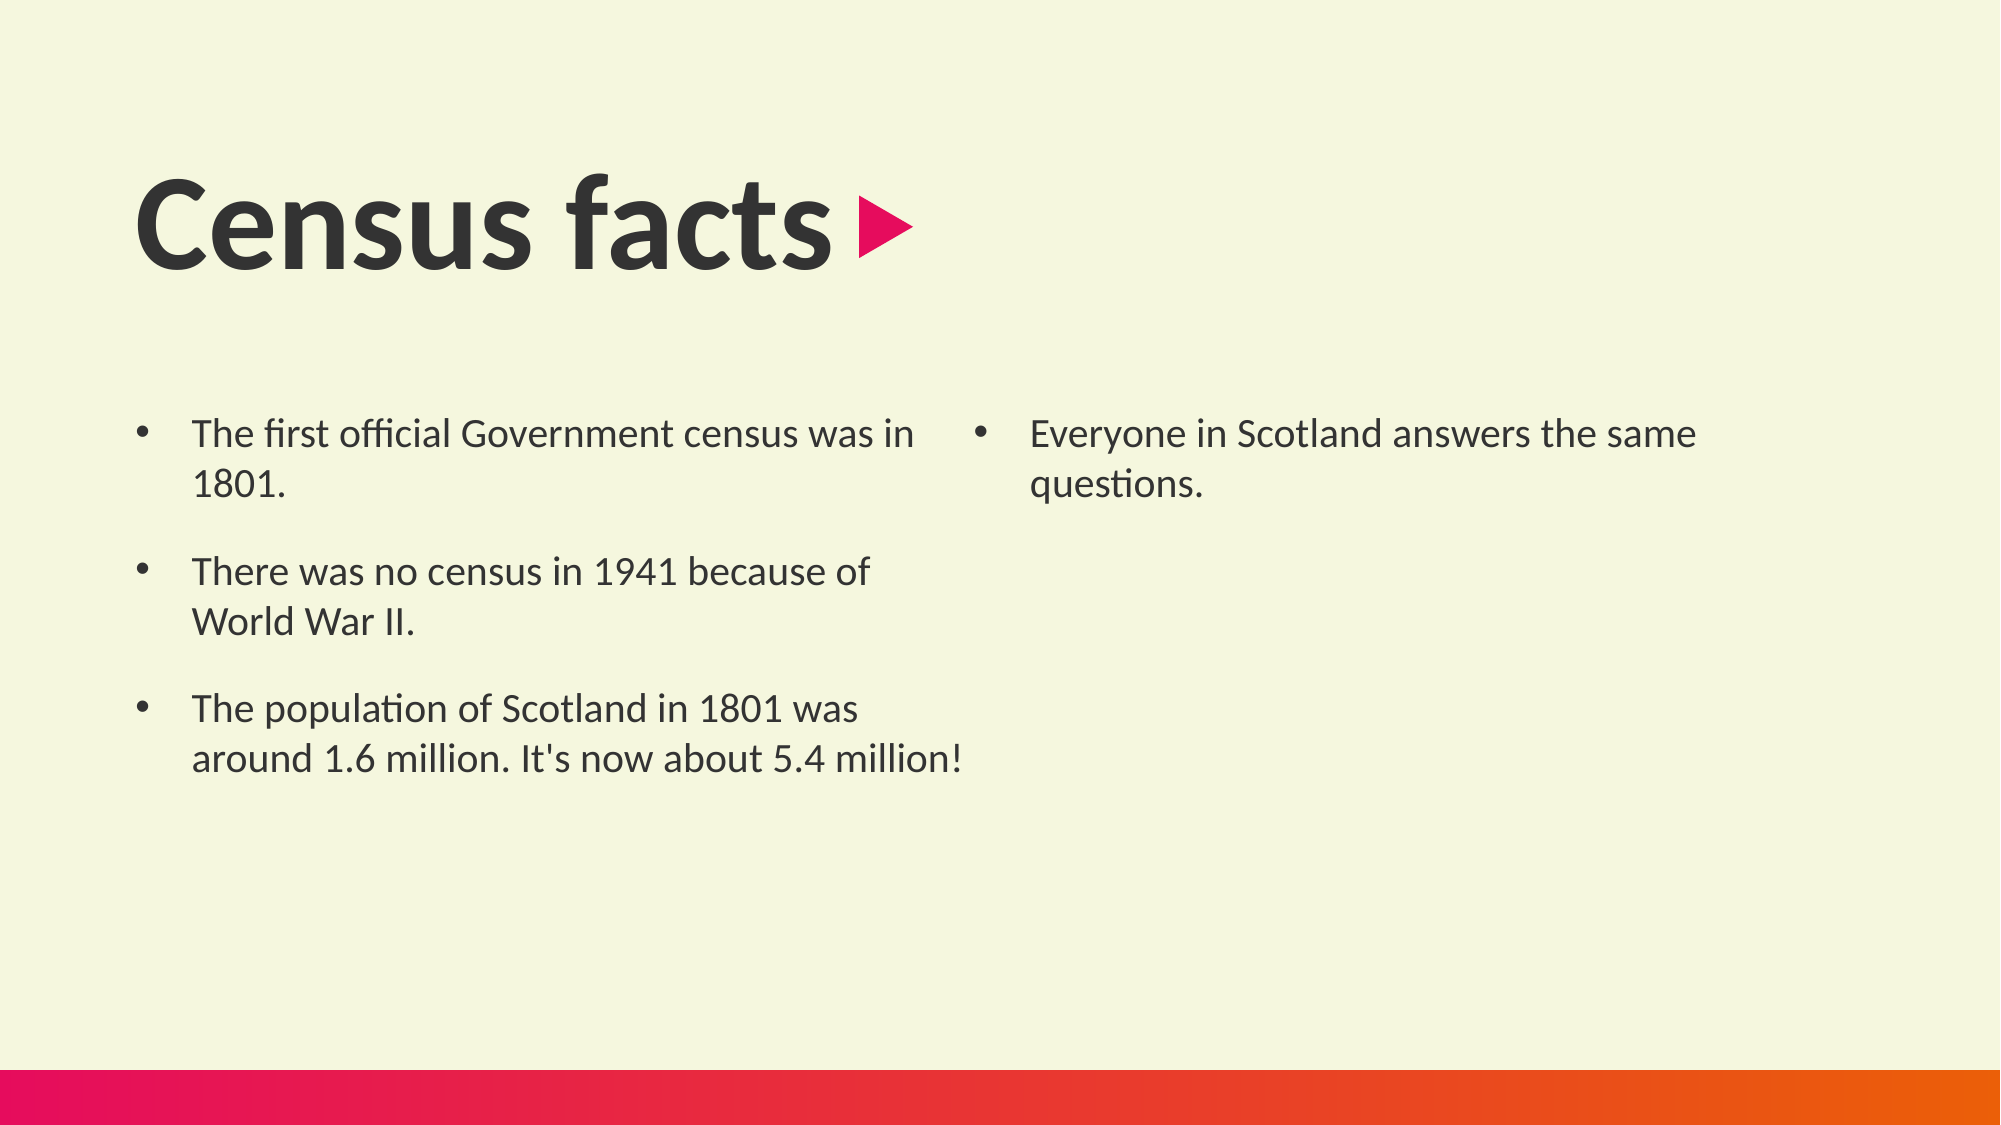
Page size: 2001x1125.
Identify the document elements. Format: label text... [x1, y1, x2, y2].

text_box [859, 195, 914, 259]
text_box The first official Government census was in 1801. There was no census in 1941 because of World War II. The population of Scotland in 1801 was around 1.6 million. It's now about 5.4 million! Everyone in Scotland answers the same questions. [120, 398, 1827, 875]
text_box Census facts [120, 124, 1027, 305]
text_box [0, 1070, 2000, 1125]
